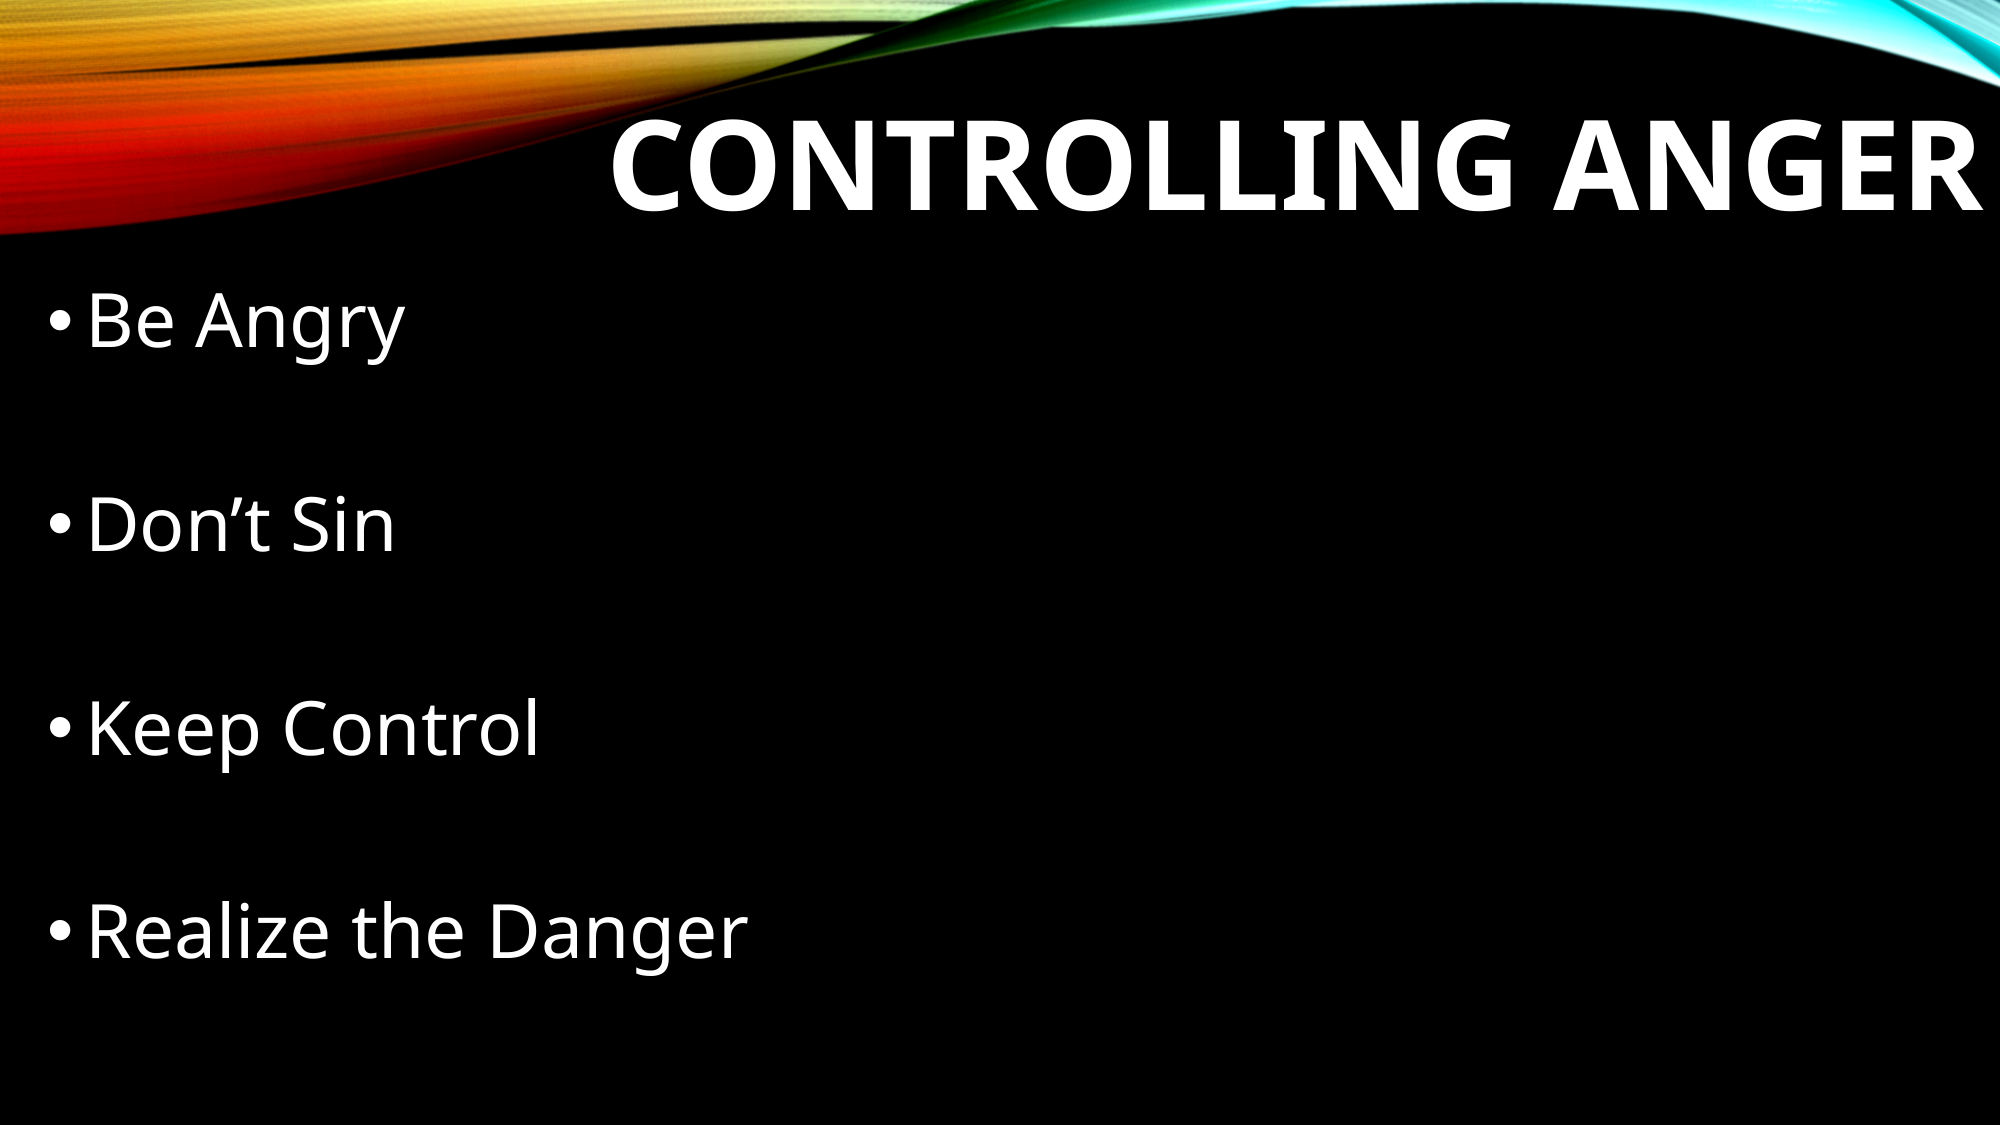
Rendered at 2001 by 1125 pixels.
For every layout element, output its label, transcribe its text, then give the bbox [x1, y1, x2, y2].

title Controlling Anger [474, 63, 2000, 276]
picture [0, 0, 2000, 237]
list Be Angry Don’t Sin Keep Control Realize the Danger [33, 275, 1978, 1104]
